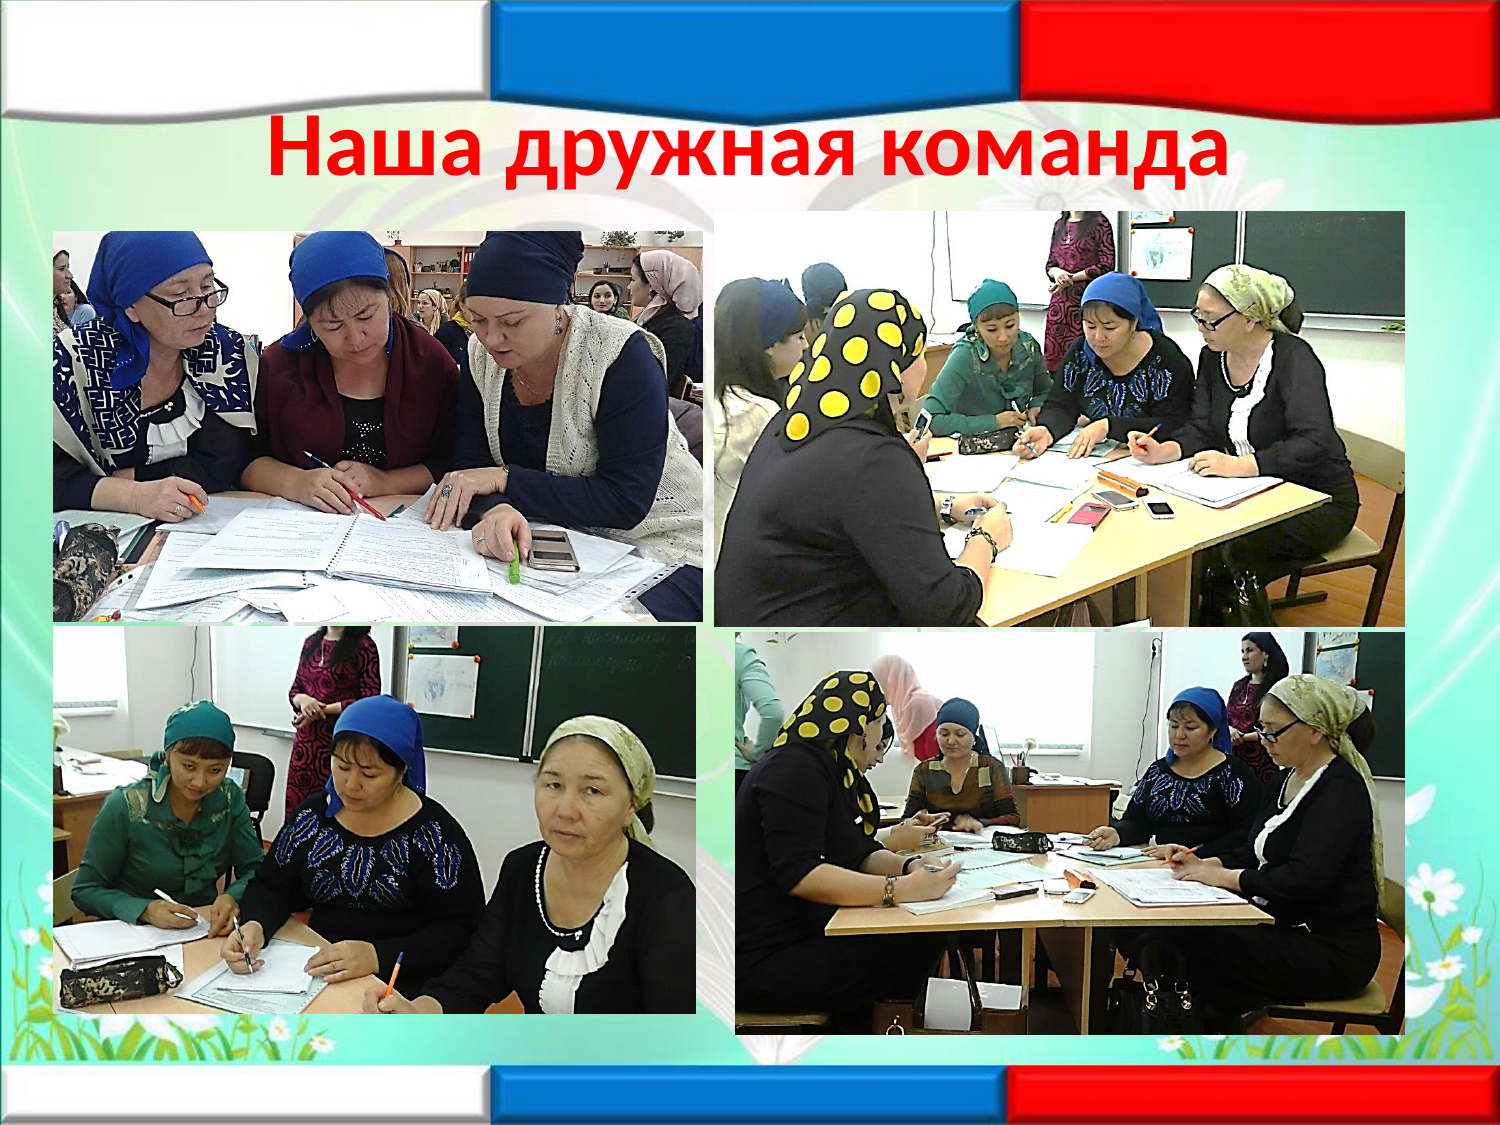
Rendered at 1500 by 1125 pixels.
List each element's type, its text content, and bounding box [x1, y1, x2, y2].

title Наша дружная команда [75, 45, 1425, 233]
picture [0, 0, 1500, 1125]
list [52, 231, 703, 622]
